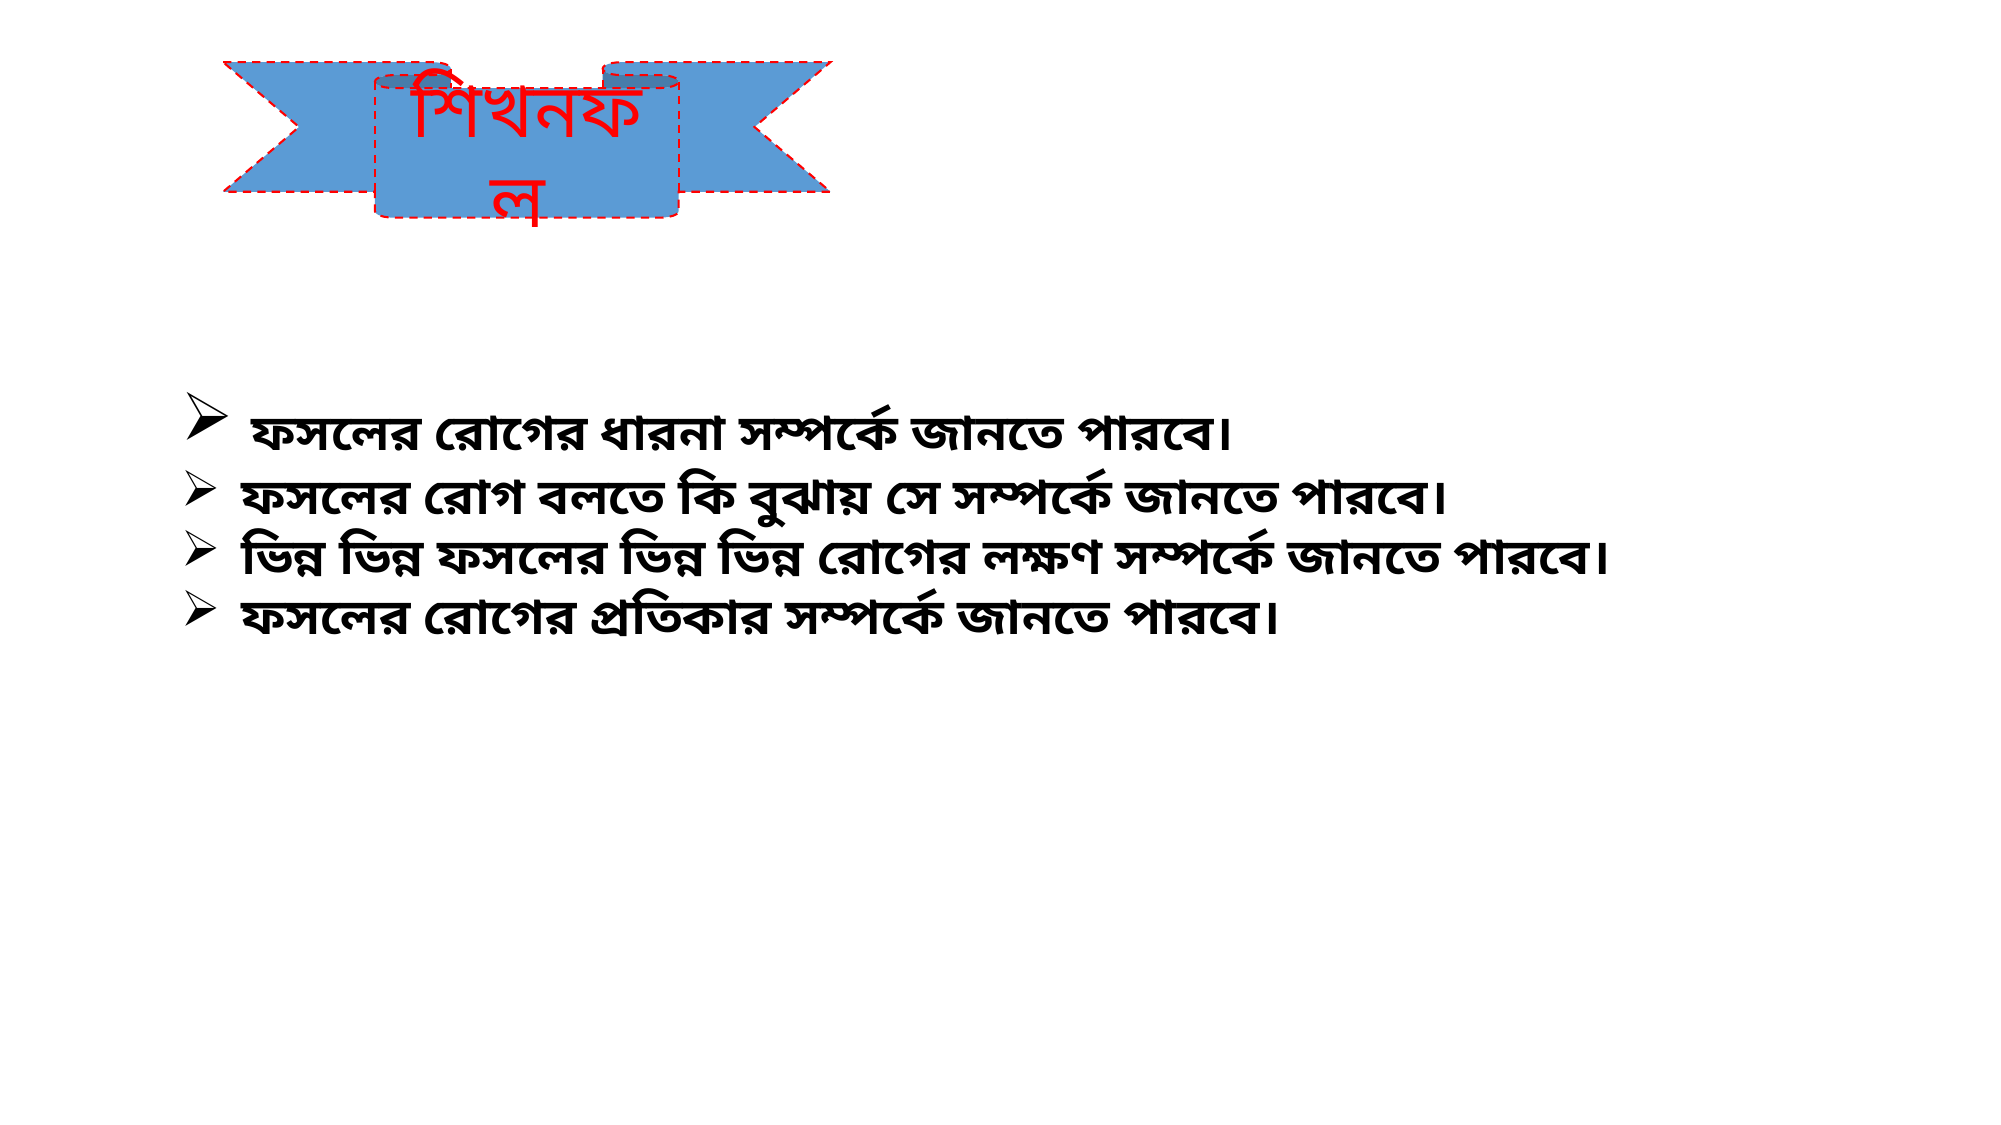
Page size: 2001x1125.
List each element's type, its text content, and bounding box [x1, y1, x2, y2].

text_box ফসলের রোগের ধারনা সম্পর্কে জানতে পারবে। ফসলের রোগ বলতে কি বুঝায় সে সম্পর্কে জানতে পারবে। ভিন্ন ভিন্ন ফসলের ভিন্ন ভিন্ন রোগের লক্ষণ সম্পর্কে জানতে পারবে। ফসলের রোগের প্রতিকার সম্পর্কে জানতে পারবে। [166, 376, 1833, 652]
text_box শিখনফল [223, 61, 834, 219]
